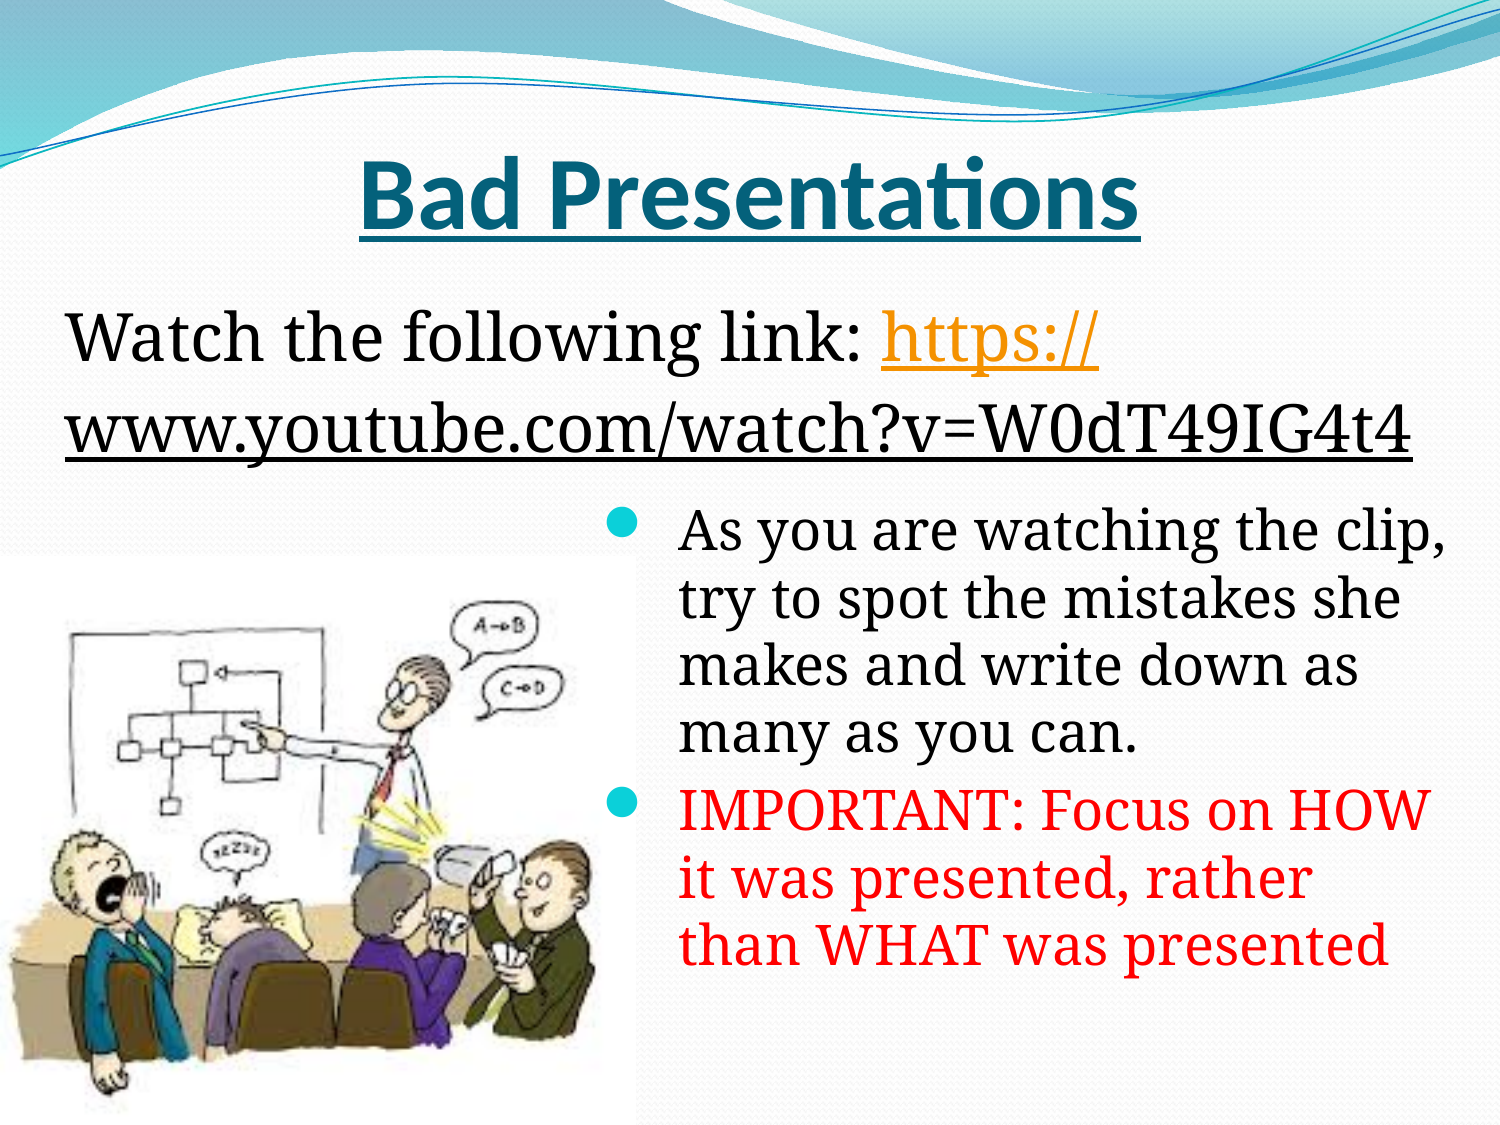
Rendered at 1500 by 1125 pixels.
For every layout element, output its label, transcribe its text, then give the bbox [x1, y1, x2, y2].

title Bad Presentations [75, 62, 1425, 250]
text_box Watch the following link: https://www.youtube.com/watch?v=W0dT49IG4t4 [49, 287, 1463, 484]
picture [0, 556, 636, 1125]
list As you are watching the clip, try to spot the mistakes she makes and write down as many as you can. IMPORTANT: Focus on HOW it was presented, rather than WHAT was presented [587, 487, 1463, 1075]
